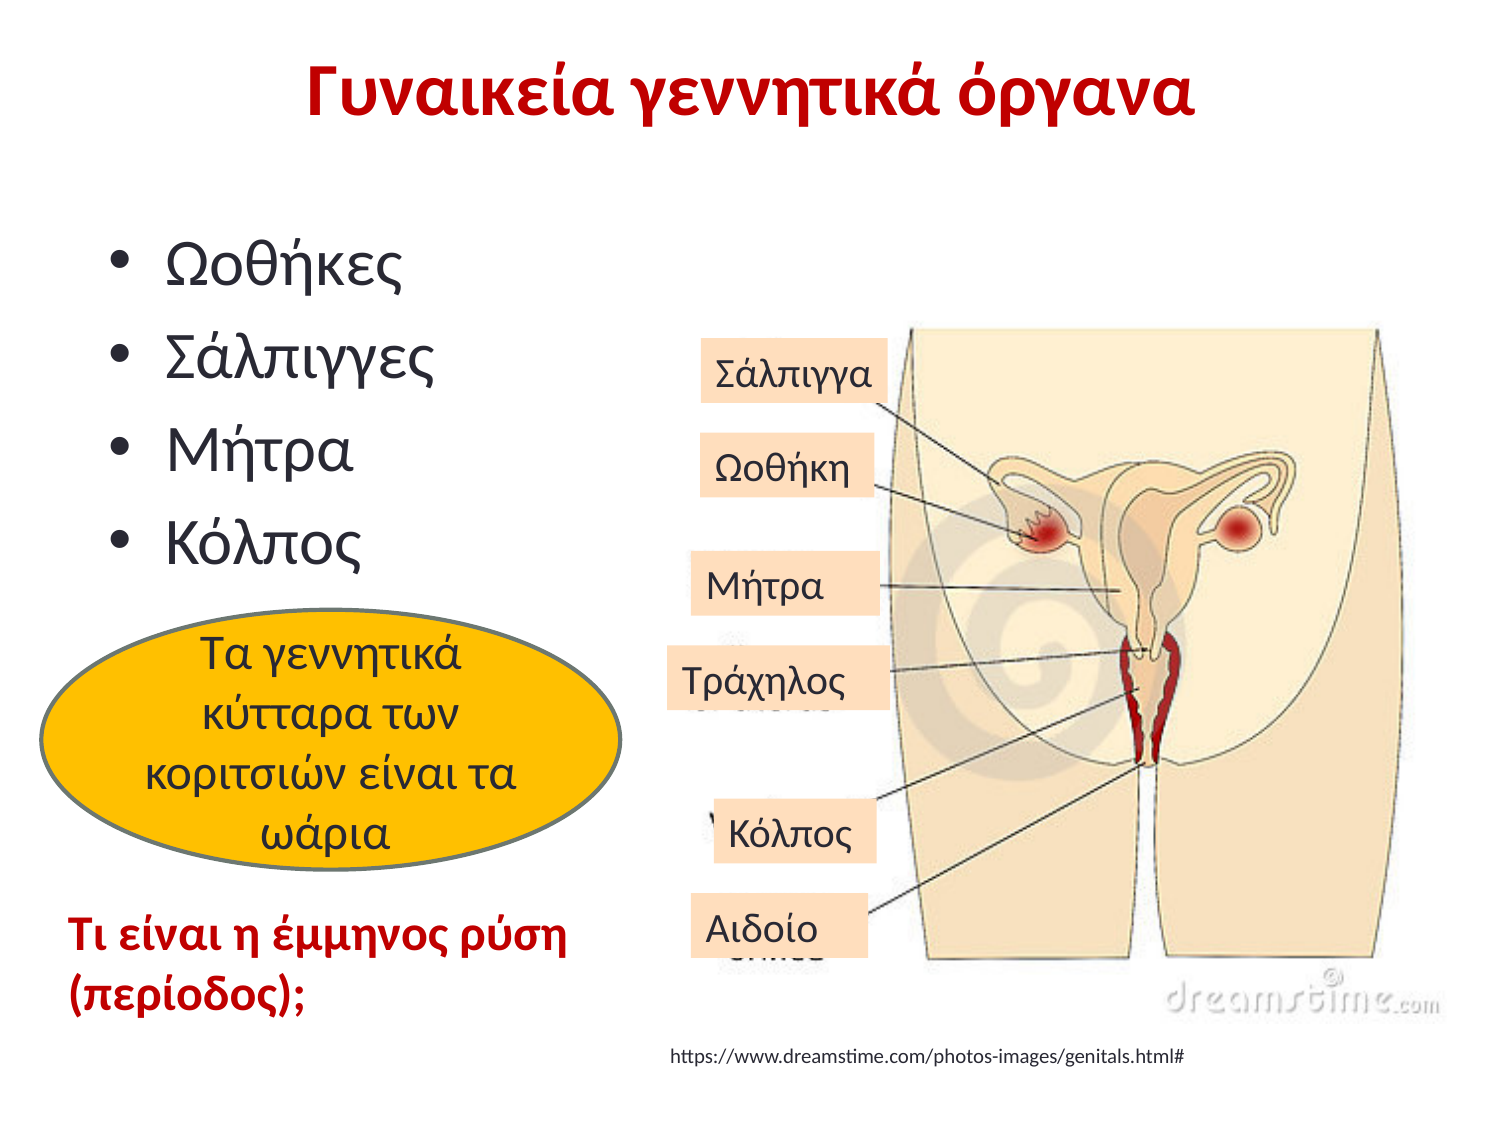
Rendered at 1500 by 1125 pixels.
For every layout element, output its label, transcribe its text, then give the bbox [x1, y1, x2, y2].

list Ωοθήκες Σάλπιγγες Μήτρα Κόλπος [93, 210, 545, 575]
picture [655, 207, 1448, 1024]
text_box Τι είναι η έμμηνος ρύση (περίοδος); [53, 893, 644, 1028]
text_box Τα γεννητικά κύτταρα των κοριτσιών είναι τα ωάρια [39, 607, 623, 872]
text_box https://www.dreamstime.com/photos-images/genitals.html# [655, 1034, 1500, 1075]
title Γυναικεία γεννητικά όργανα [76, 30, 1428, 141]
